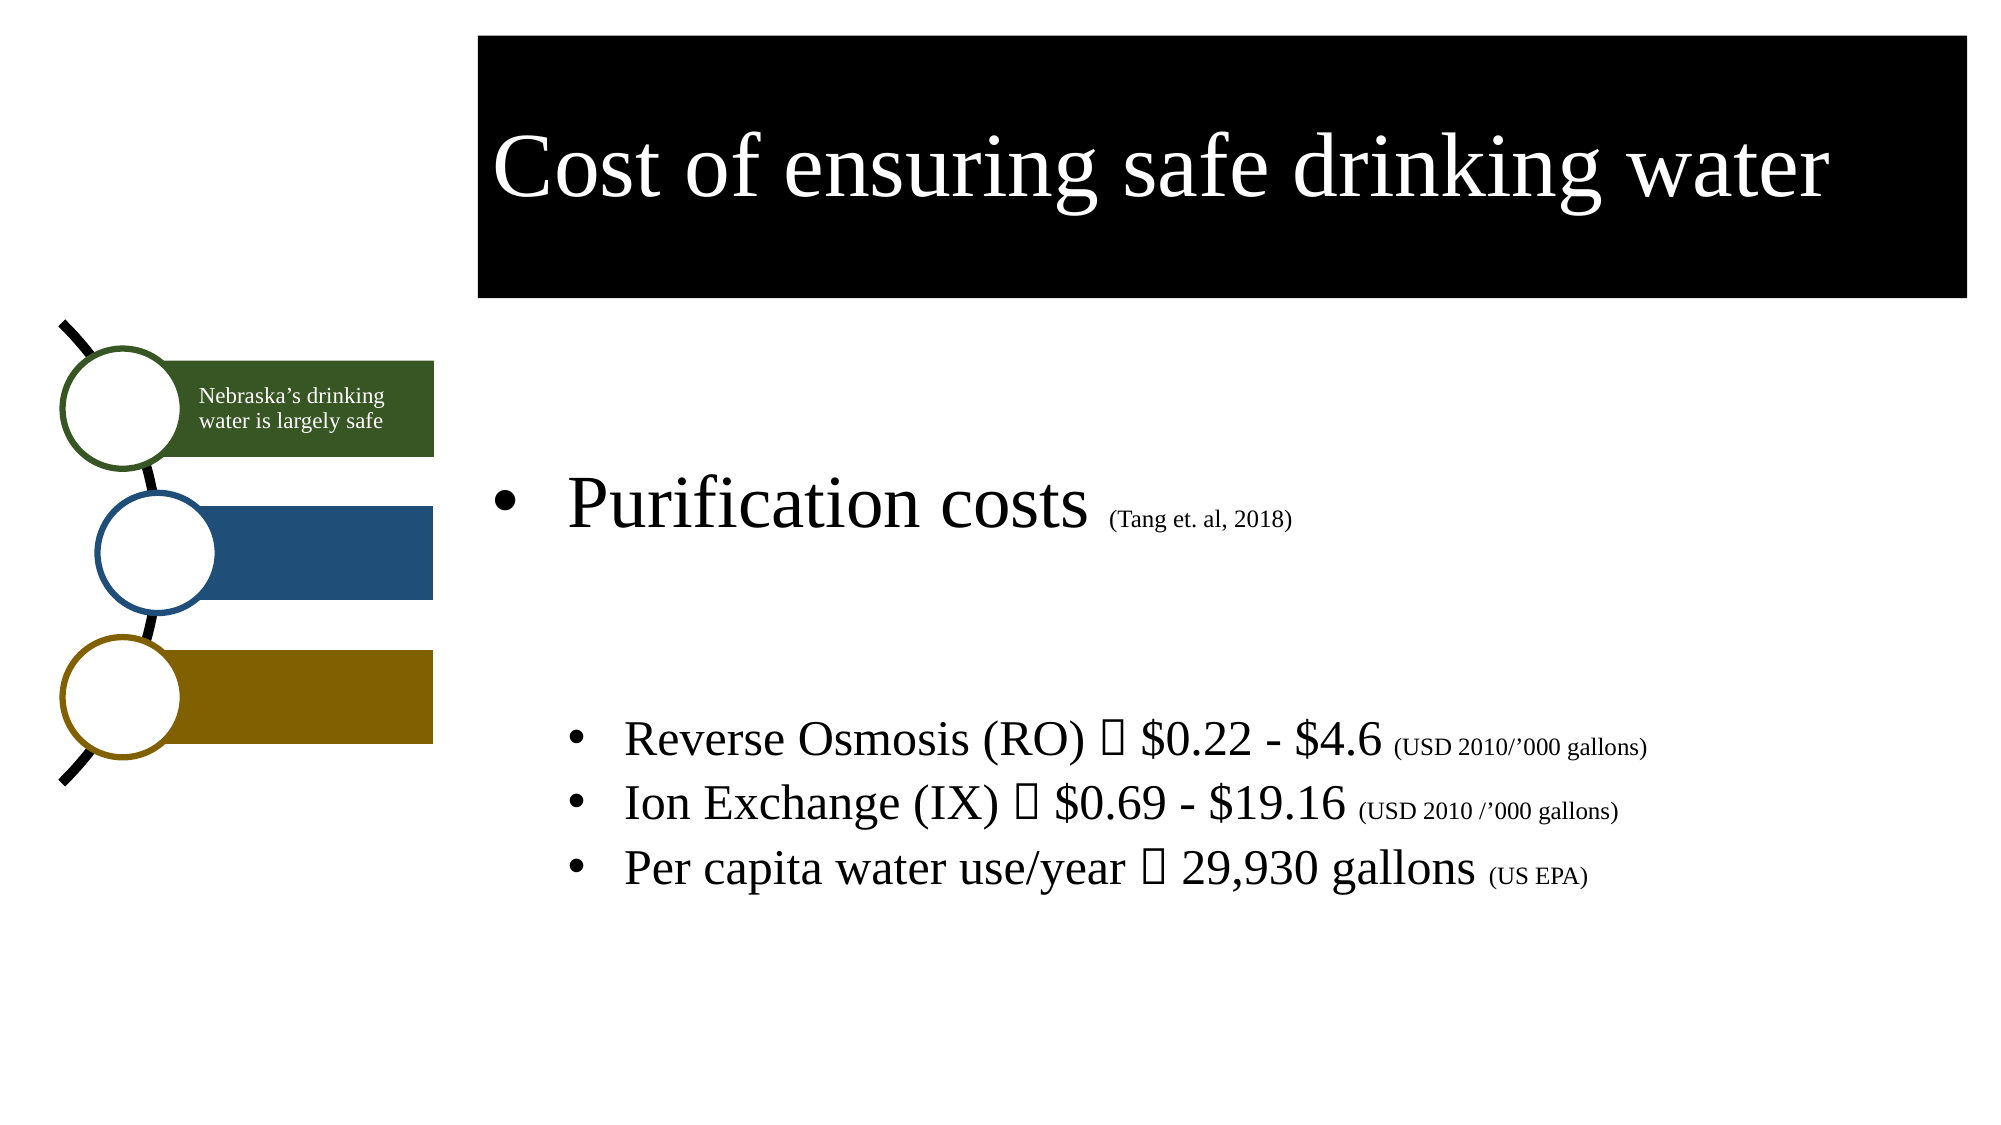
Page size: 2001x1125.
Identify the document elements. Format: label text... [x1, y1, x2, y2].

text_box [55, 35, 441, 1071]
list Purification costs (Tang et. al, 2018) Reverse Osmosis (RO)  $0.22 - $4.6 (USD 2010/’000 gallons) Ion Exchange (IX)  $0.69 - $19.16 (USD 2010 /’000 gallons) Per capita water use/year  29,930 gallons (US EPA) [477, 344, 1968, 1082]
title Cost of ensuring safe drinking water [477, 35, 1968, 299]
